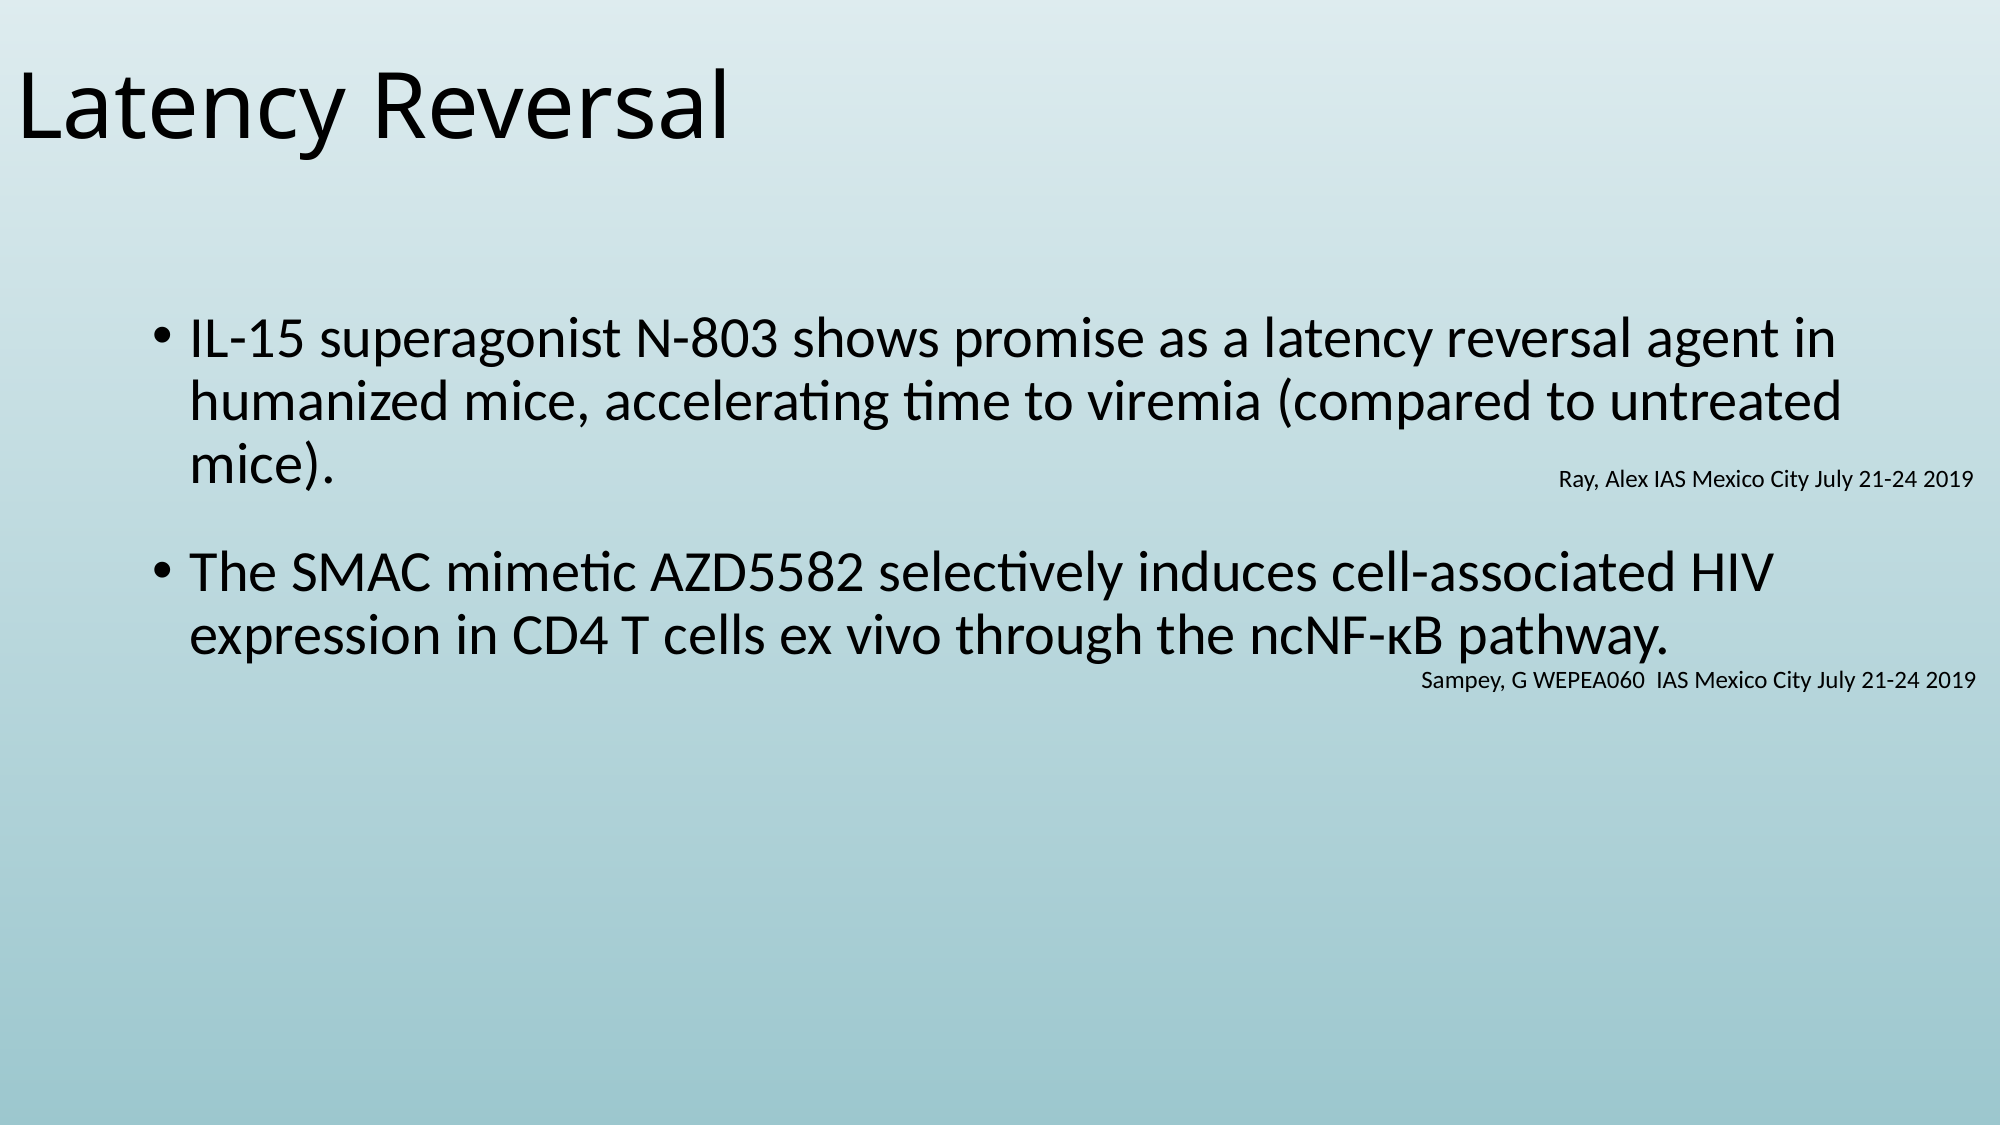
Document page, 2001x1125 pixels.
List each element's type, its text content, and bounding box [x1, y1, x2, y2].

list IL-15 superagonist N-803 shows promise as a latency reversal agent in humanized mice, accelerating time to viremia (compared to untreated mice). The SMAC mimetic AZD5582 selectively induces cell-associated HIV expression in CD4 T cells ex vivo through the ncNF-κB pathway. [137, 299, 1863, 1014]
title Latency Reversal [0, 0, 1725, 218]
text_box Sampey, G WEPEA060 IAS Mexico City July 21-24 2019 [1406, 656, 1999, 702]
text_box Ray, Alex IAS Mexico City July 21-24 2019 [1544, 455, 1996, 500]
